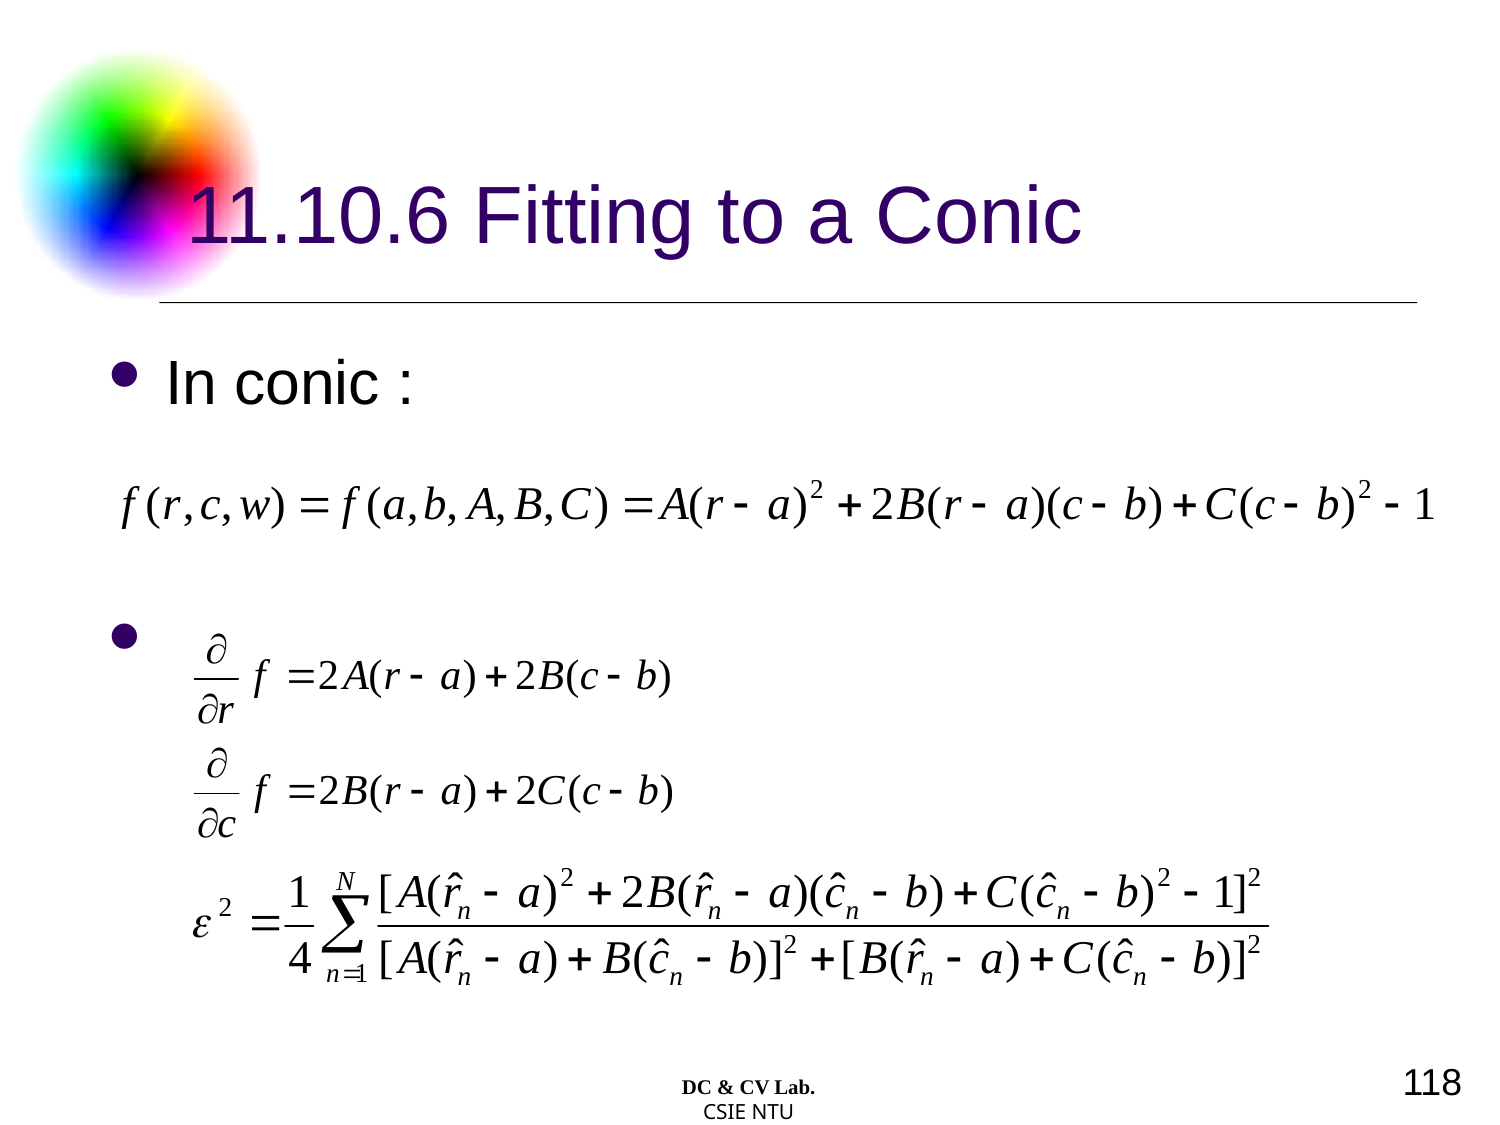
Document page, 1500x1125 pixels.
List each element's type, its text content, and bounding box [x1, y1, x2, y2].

picture [0, 42, 272, 318]
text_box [184, 855, 1278, 997]
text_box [105, 468, 1442, 540]
footer DC & CV Lab. CSIE NTU [510, 1066, 987, 1125]
text_box 118 [1387, 1050, 1489, 1111]
list In conic : [93, 334, 1463, 1059]
title 11.10.6 Fitting to a Conic [171, 54, 1500, 268]
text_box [187, 620, 680, 848]
